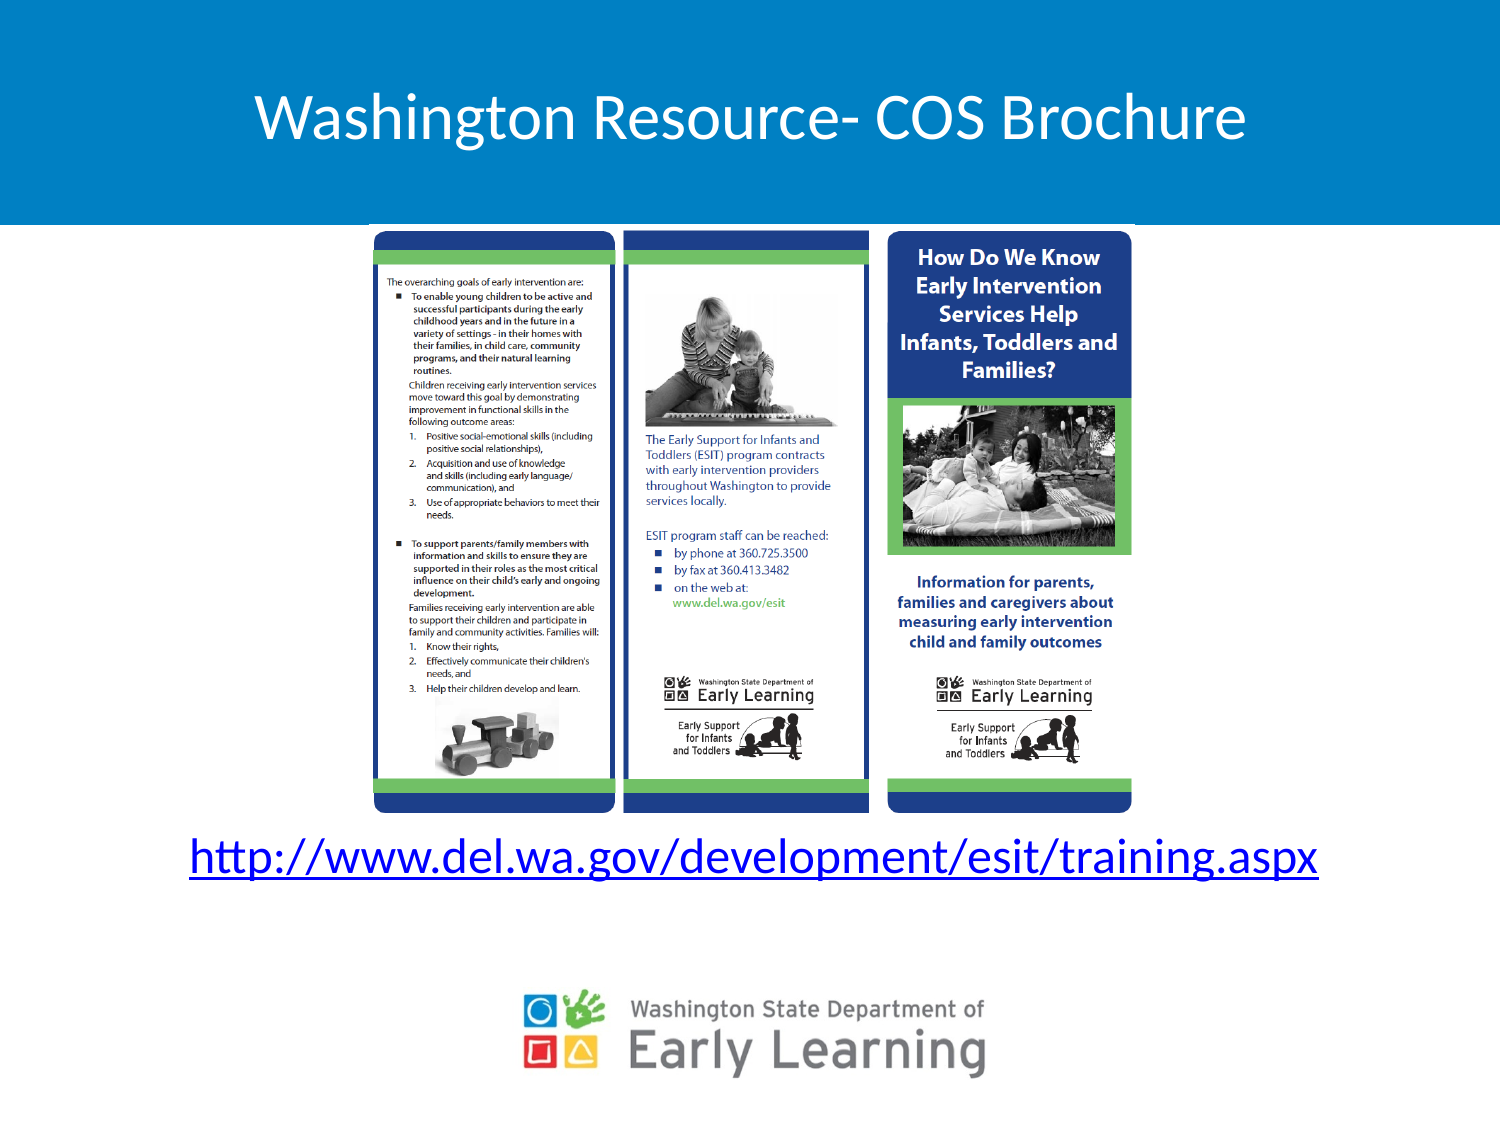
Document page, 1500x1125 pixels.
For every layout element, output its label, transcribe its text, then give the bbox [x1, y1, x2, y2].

picture [512, 987, 996, 1081]
list http://www.del.wa.gov/development/esit/training.aspx [60, 245, 1448, 925]
picture [369, 225, 1135, 819]
text_box Washington Resource- COS Brochure [0, 0, 1500, 225]
